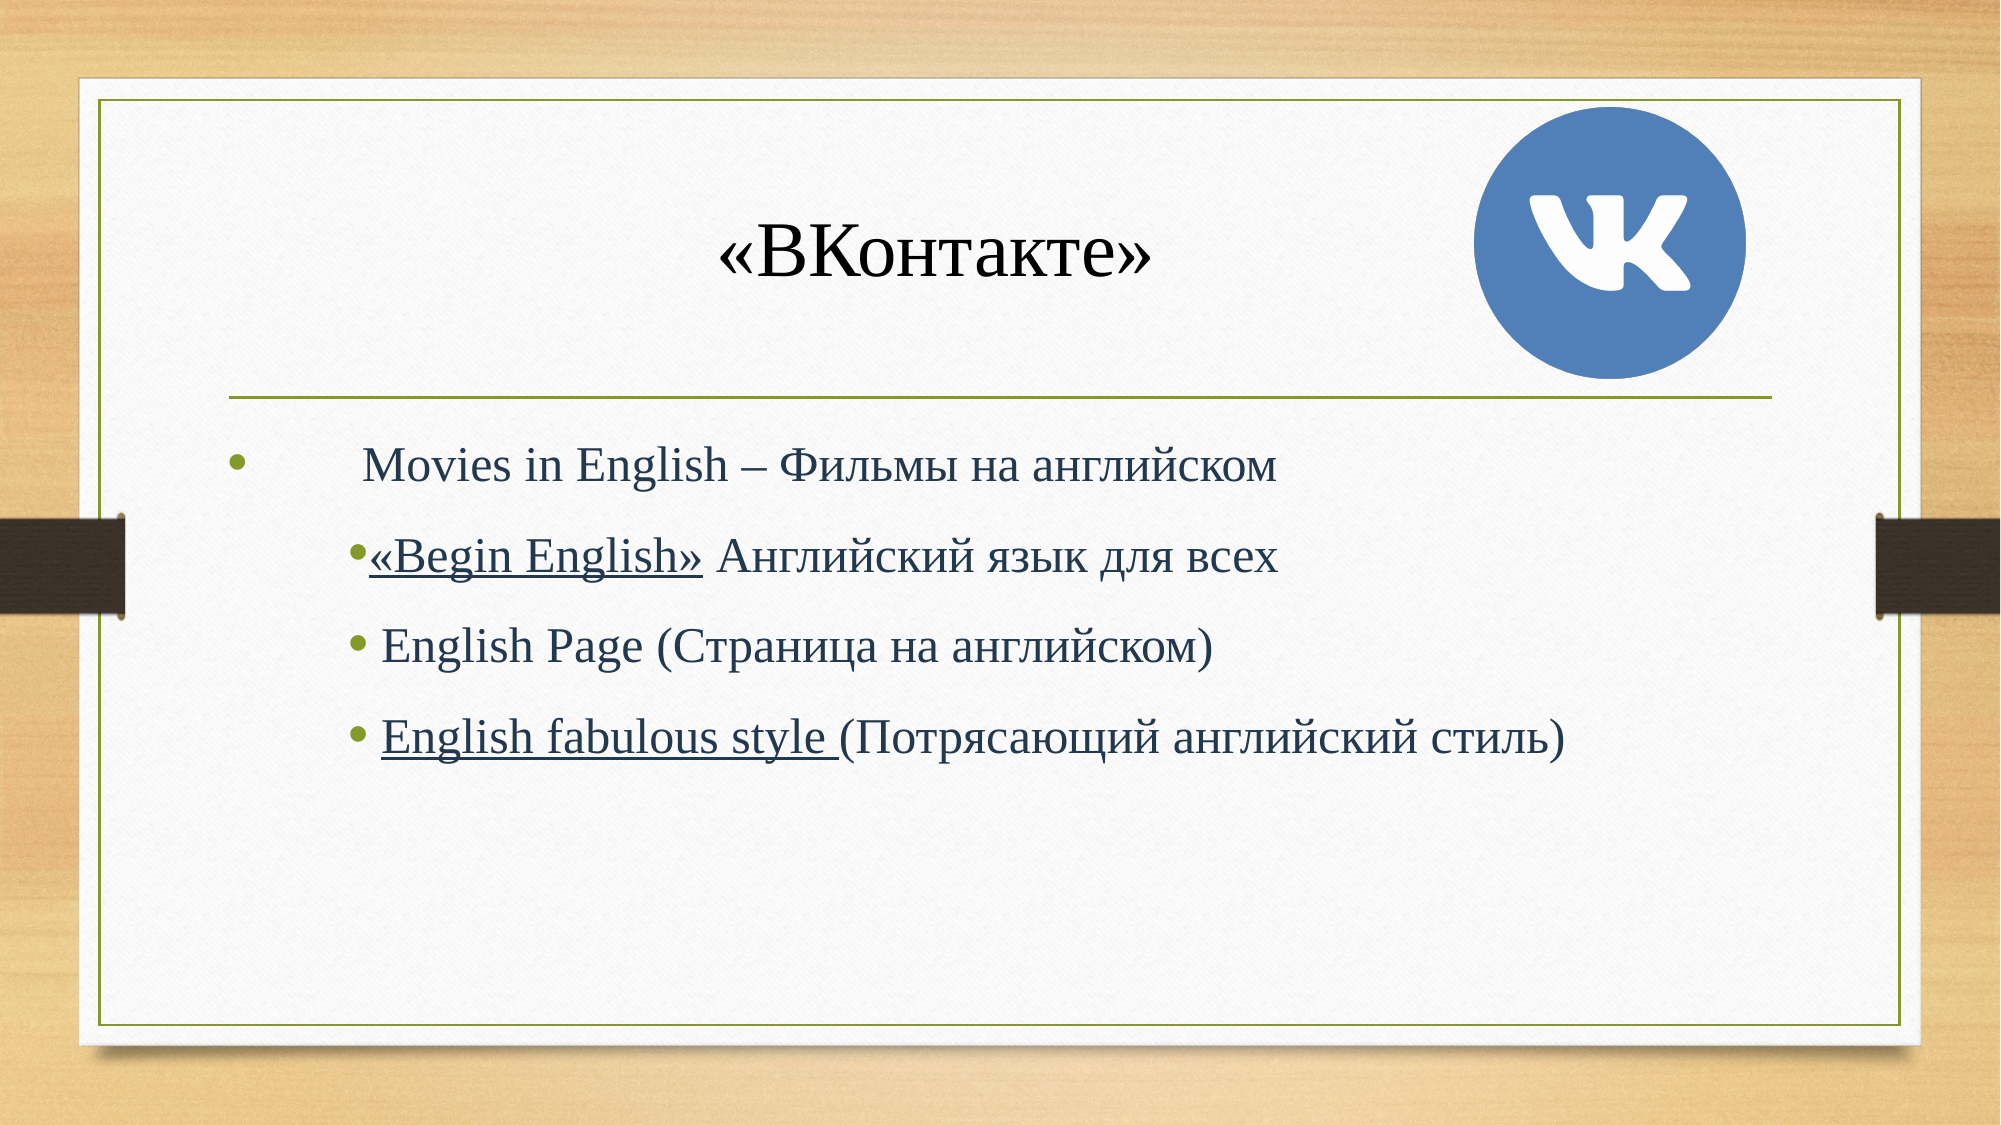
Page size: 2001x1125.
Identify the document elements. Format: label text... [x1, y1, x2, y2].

list Movies in English – Фильмы на английском «Begin English» Английский язык для всех English Рage (Страница на английском) English fabulous style (Потрясающий английский стиль) [212, 419, 1788, 964]
picture [0, 0, 2001, 1125]
title «ВКонтакте» [462, 190, 1410, 300]
